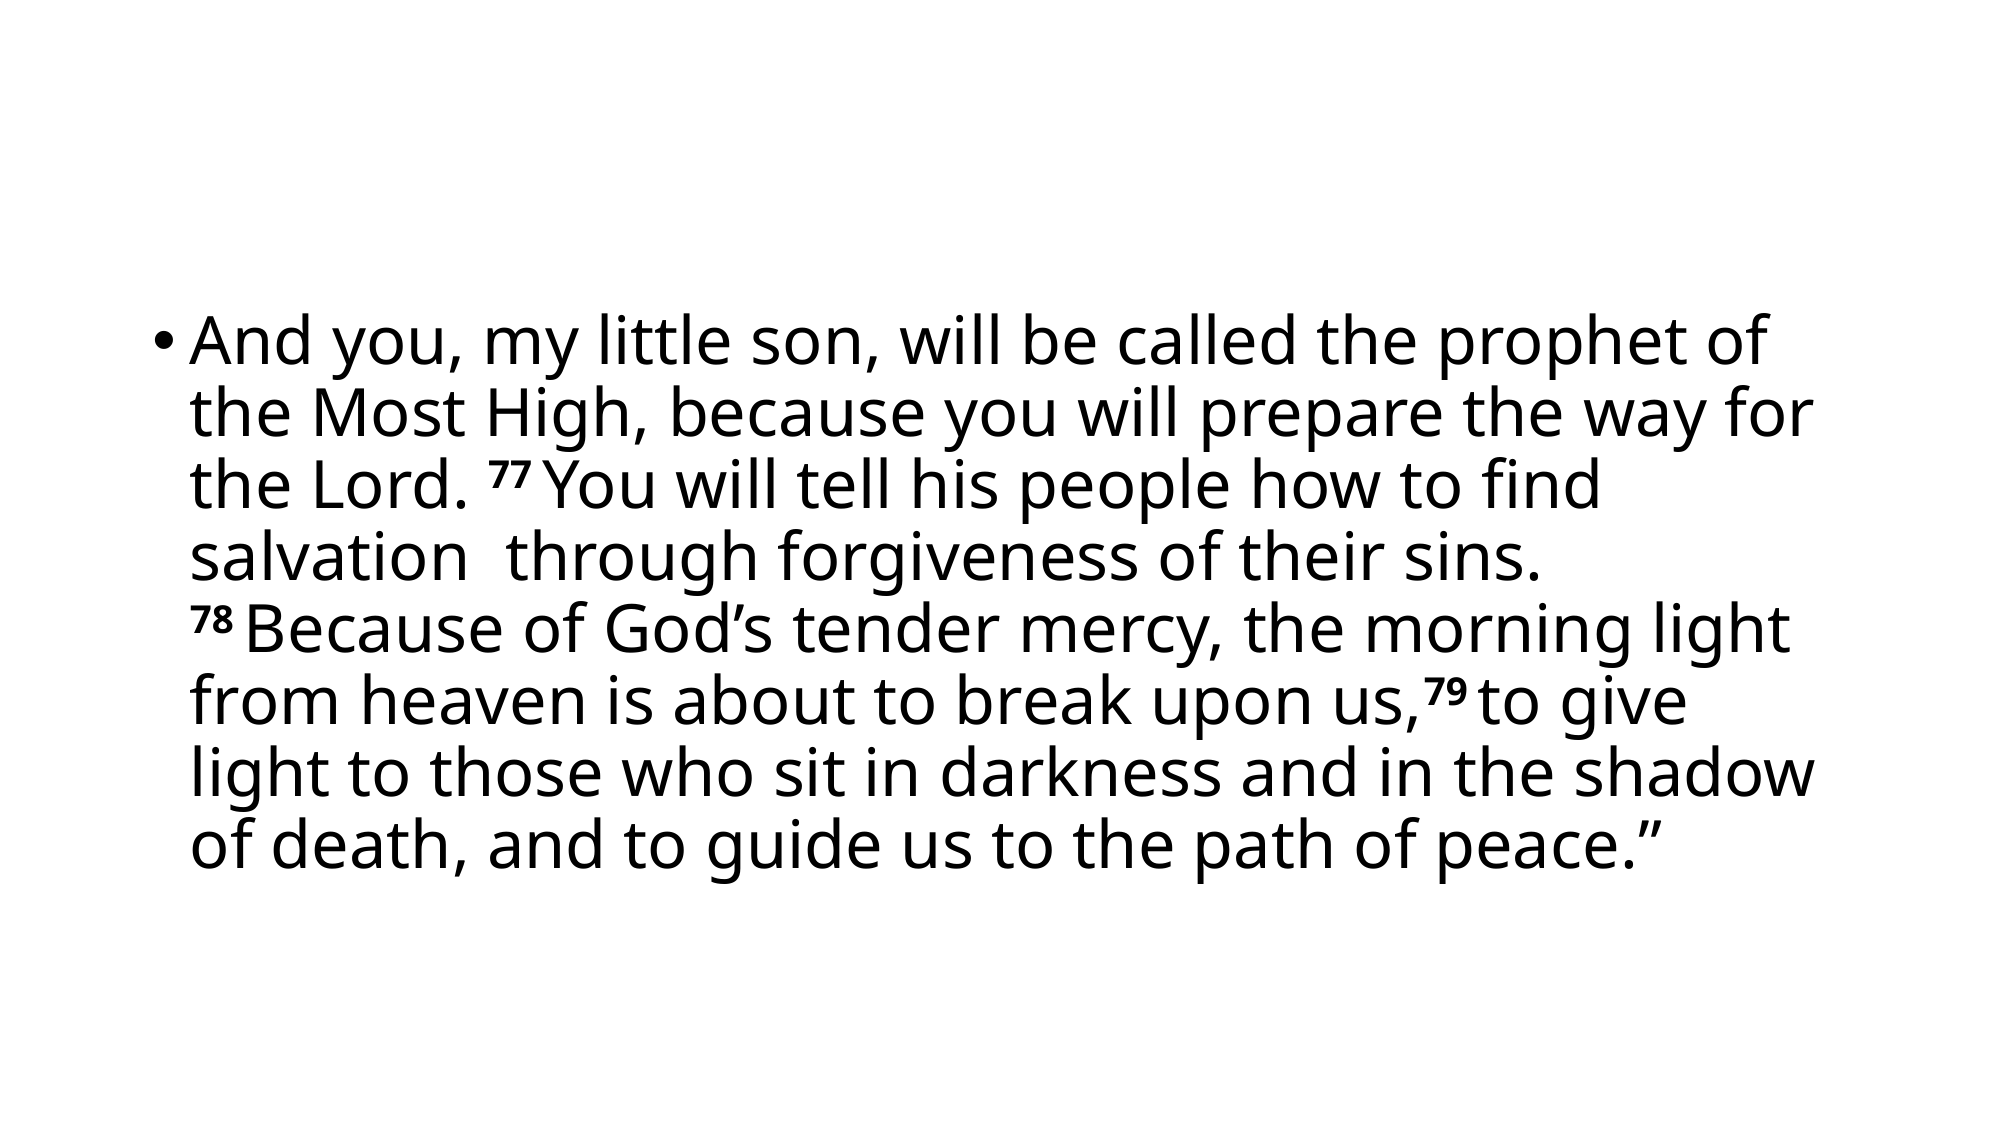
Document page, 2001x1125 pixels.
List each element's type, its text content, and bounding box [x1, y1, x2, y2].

list And you, my little son, will be called the prophet of the Most High, because you will prepare the way for the Lord. 77 You will tell his people how to find salvation through forgiveness of their sins. 78 Because of God’s tender mercy, the morning light from heaven is about to break upon us,79 to give light to those who sit in darkness and in the shadow of death, and to guide us to the path of peace.” [137, 299, 1863, 1014]
